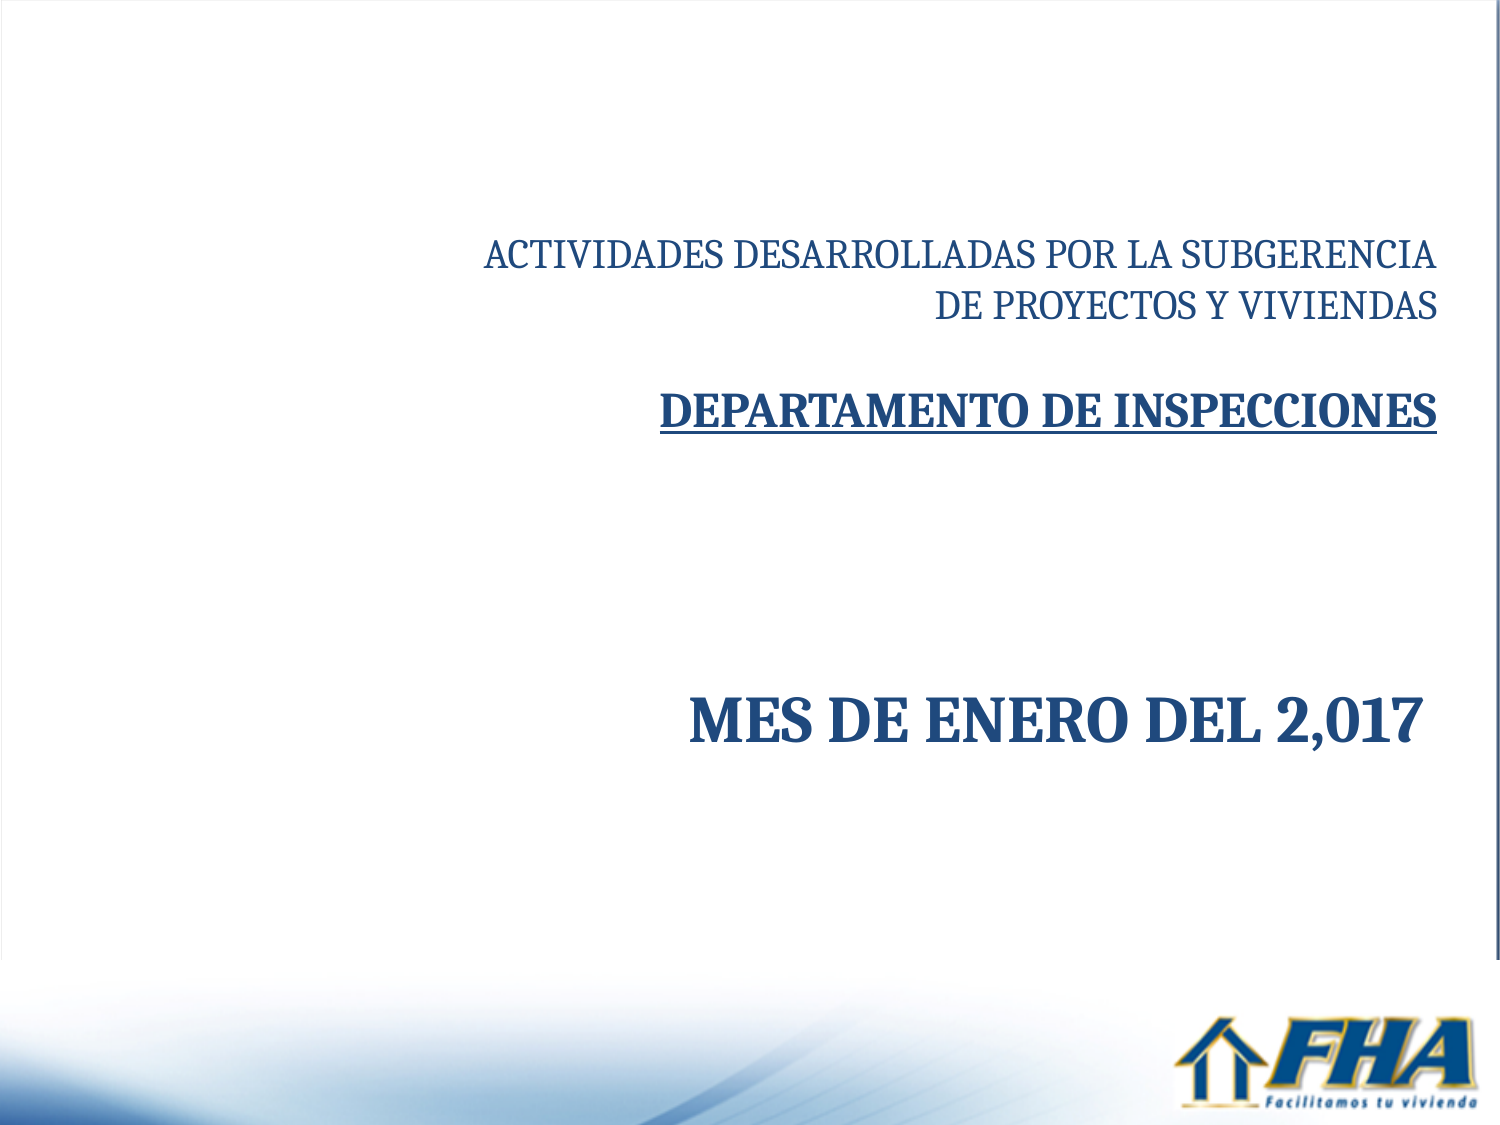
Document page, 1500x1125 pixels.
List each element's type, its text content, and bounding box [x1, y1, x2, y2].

text_box MES DE ENERO DEL 2,017 [152, 668, 1440, 764]
text_box ACTIVIDADES DESARROLLADAS POR LA SUBGERENCIA DE PROYECTOS Y VIVIENDAS DEPARTAMENTO DE INSPECCIONES [159, 219, 1452, 495]
picture [0, 0, 1500, 1125]
